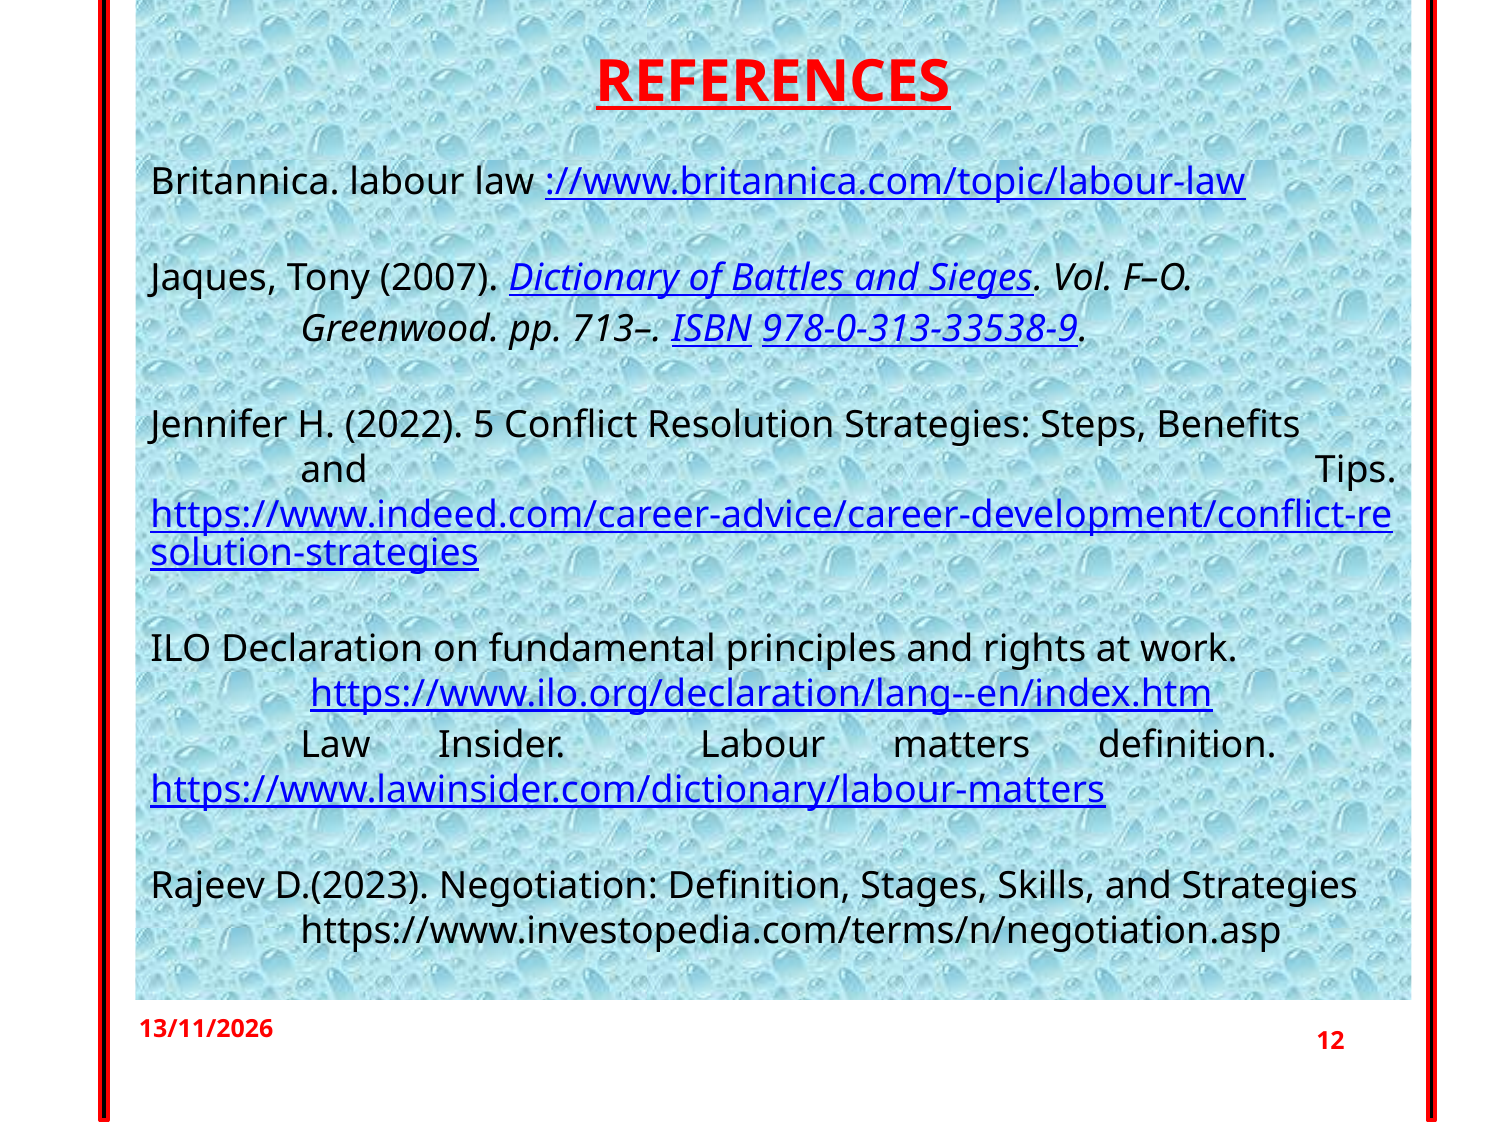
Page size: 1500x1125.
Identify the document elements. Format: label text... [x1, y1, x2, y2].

slide_number 12 [1009, 1011, 1360, 1072]
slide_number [123, 999, 474, 1060]
text_box [1426, 0, 1437, 1122]
text_box REFERENCES [134, 0, 1413, 159]
text_box Britannica. labour law ://www.britannica.com/topic/labour-law Jaques, Tony (2007). Dictionary of Battles and Sieges. Vol. F–O. Greenwood. pp. 713–. ISBN 978-0-313-33538-9. Jennifer H. (2022). 5 Conflict Resolution Strategies: Steps, Benefits and Tips. https://www.indeed.com/career-advice/career- development/conflict-resolution-strategies ILO Declaration on fundamental principles and rights at work. https://www.ilo.org/declaration/lang--en/index.htm Law Insider. Labour matters definition. https://www.lawinsider.com/dictionary/labour-matters Rajeev D.(2023). Negotiation: Definition, Stages, Skills, and Strategies https://www.investopedia.com/terms/n/negotiation.asp [134, 159, 1413, 1002]
text_box [98, 0, 110, 1122]
